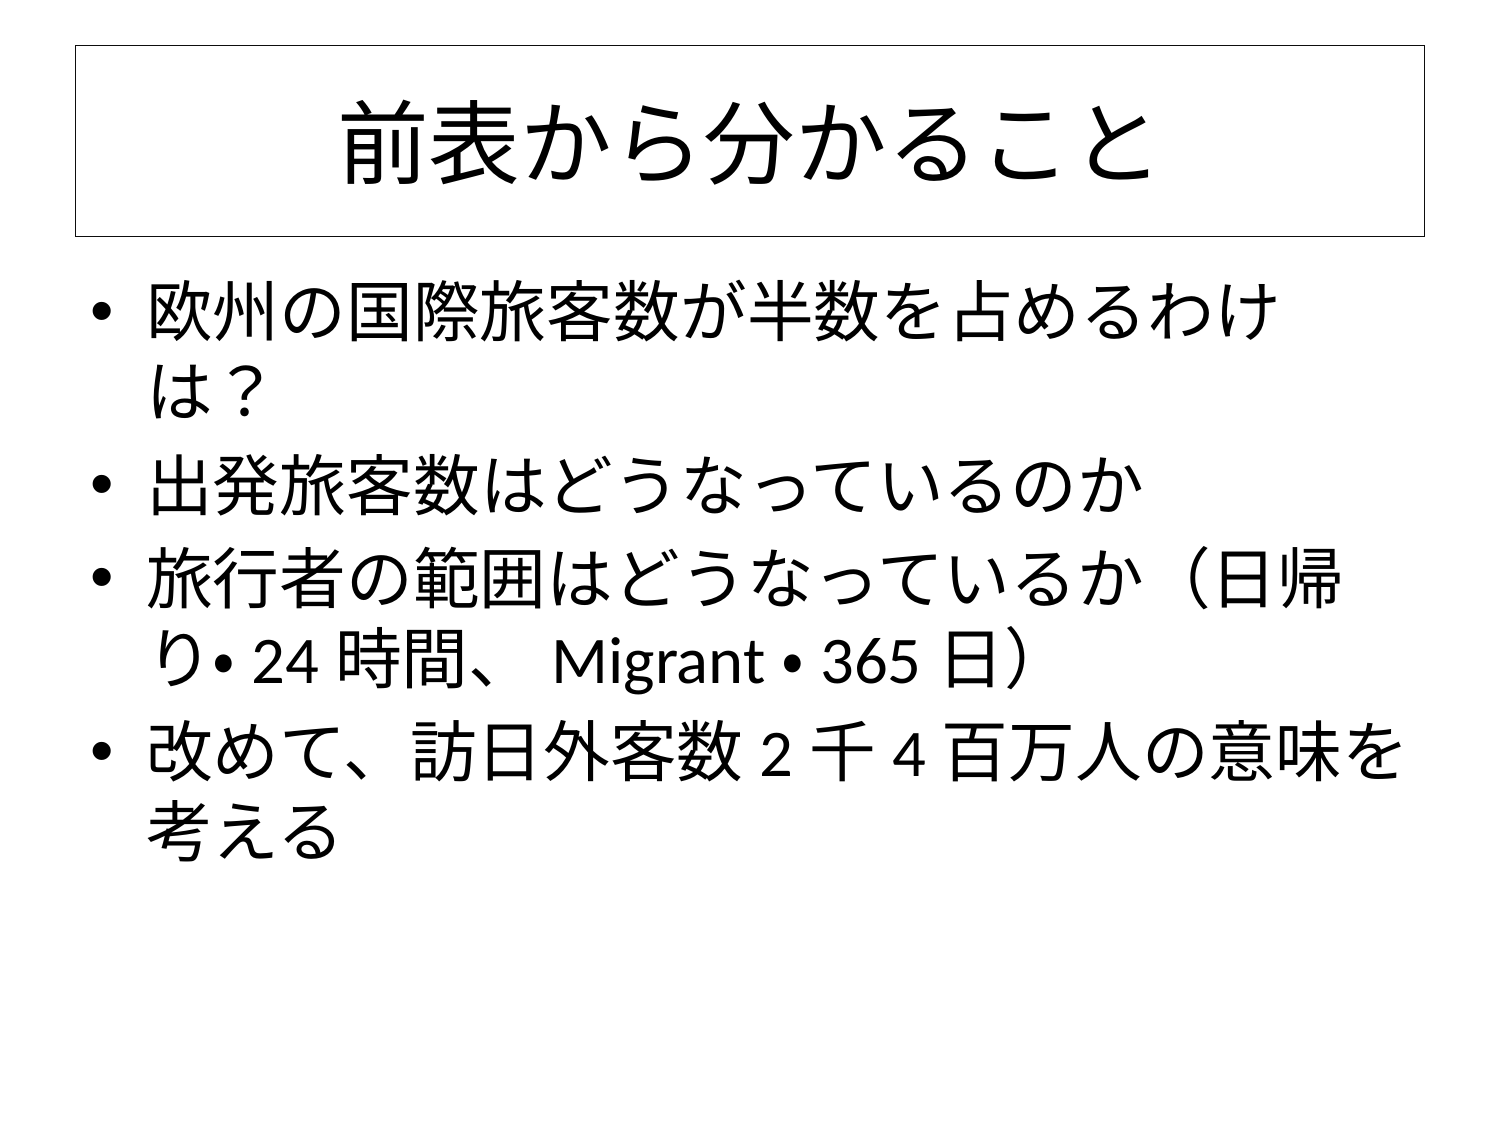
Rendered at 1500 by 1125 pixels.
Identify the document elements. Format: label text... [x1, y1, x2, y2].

title 前表から分かること [75, 45, 1425, 237]
list 欧州の国際旅客数が半数を占めるわけは？ 出発旅客数はどうなっているのか 旅行者の範囲はどうなっているか（日帰り・24時間、Migrant・365日） 改めて、訪日外客数2千4百万人の意味を考える [75, 262, 1425, 1005]
